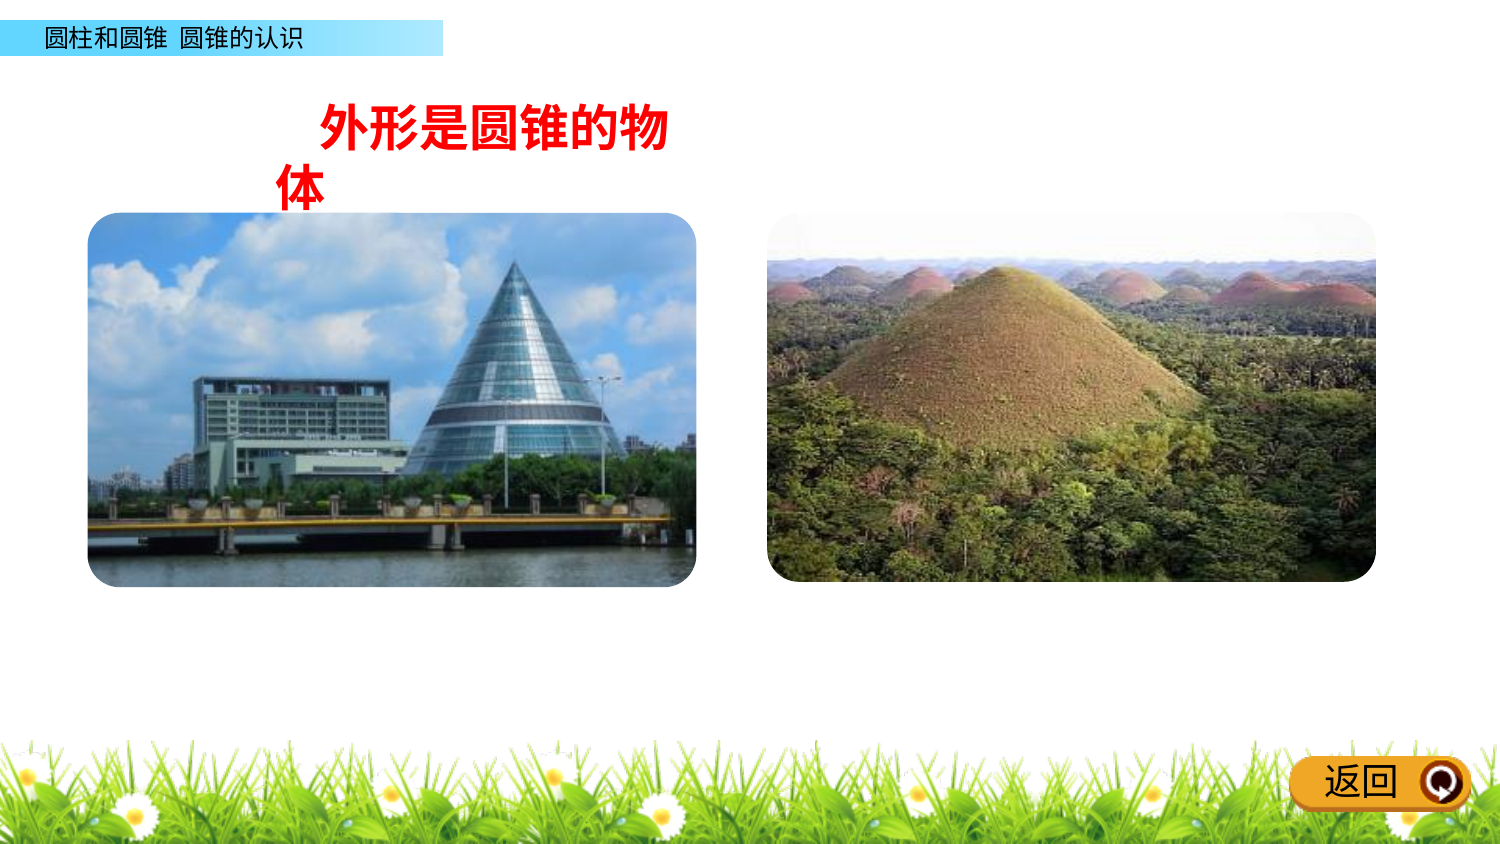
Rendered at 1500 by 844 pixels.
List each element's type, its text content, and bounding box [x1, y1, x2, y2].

picture [87, 212, 697, 588]
picture [766, 212, 1377, 583]
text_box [1288, 750, 1471, 812]
picture [0, 740, 1500, 844]
text_box 外形是圆锥的物体 [260, 119, 691, 195]
